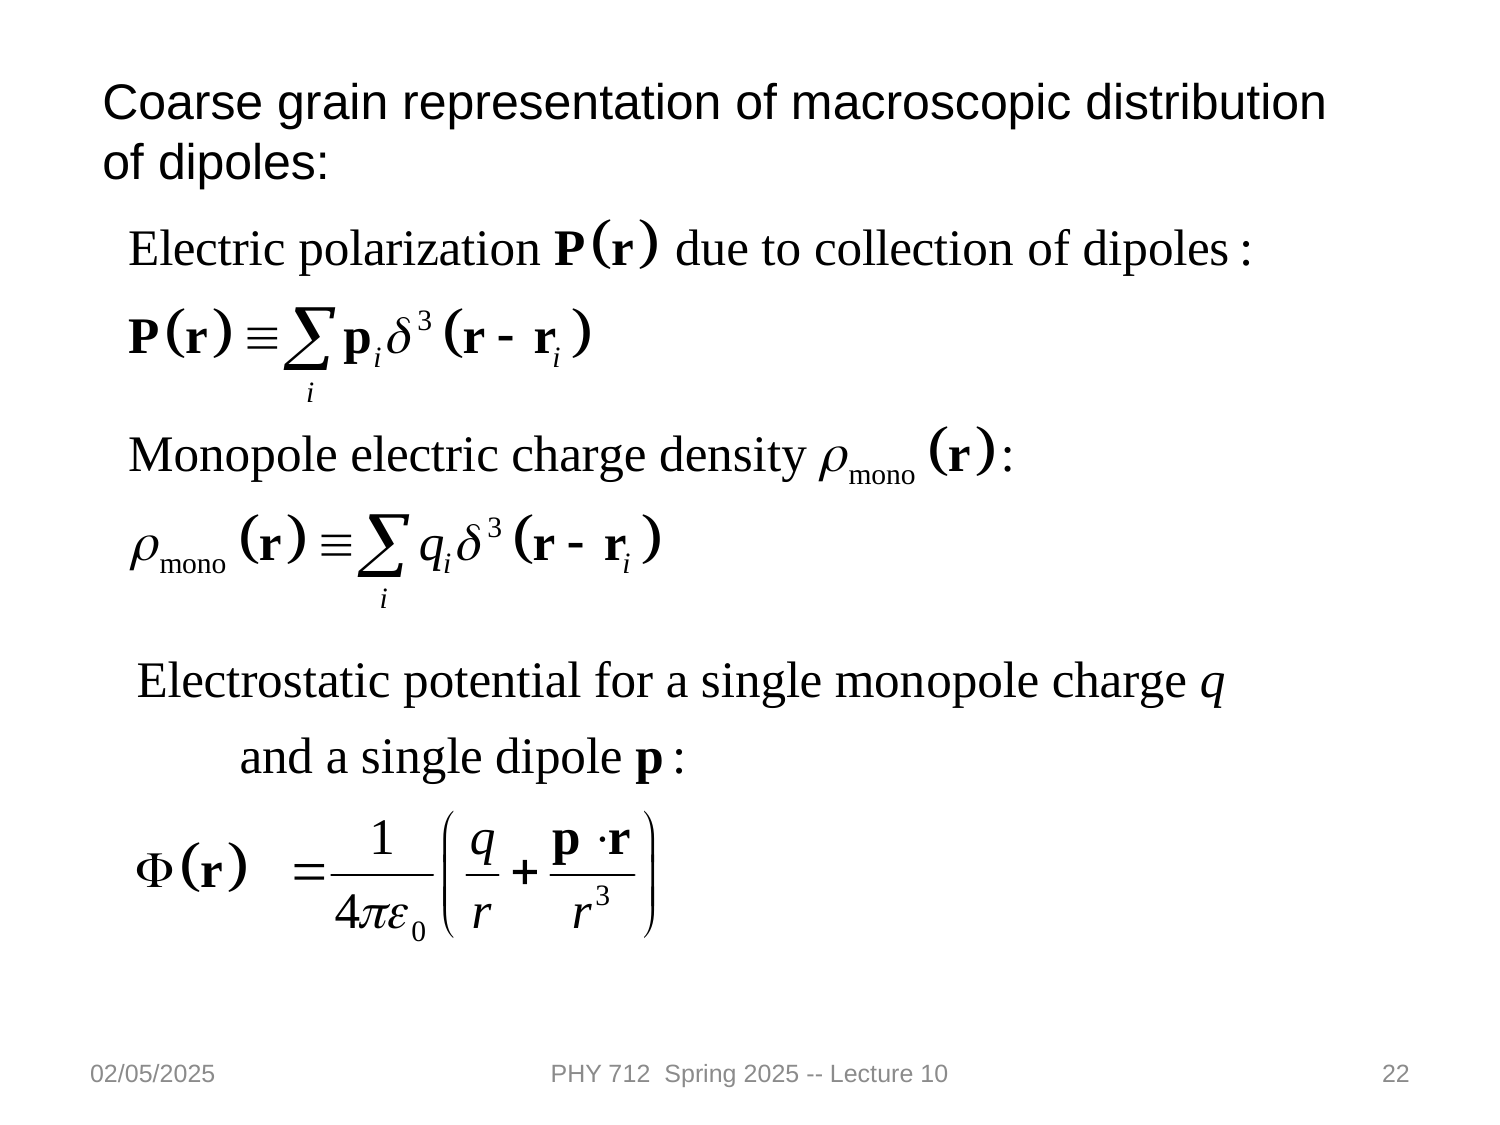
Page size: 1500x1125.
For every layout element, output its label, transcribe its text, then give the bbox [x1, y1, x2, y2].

text_box Coarse grain representation of macroscopic distribution of dipoles: [87, 62, 1363, 198]
slide_number 22 [1074, 1042, 1425, 1103]
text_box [120, 210, 1259, 621]
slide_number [75, 1042, 425, 1103]
footer PHY 712 Spring 2025 -- Lecture 10 [512, 1042, 988, 1103]
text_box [128, 649, 1251, 954]
